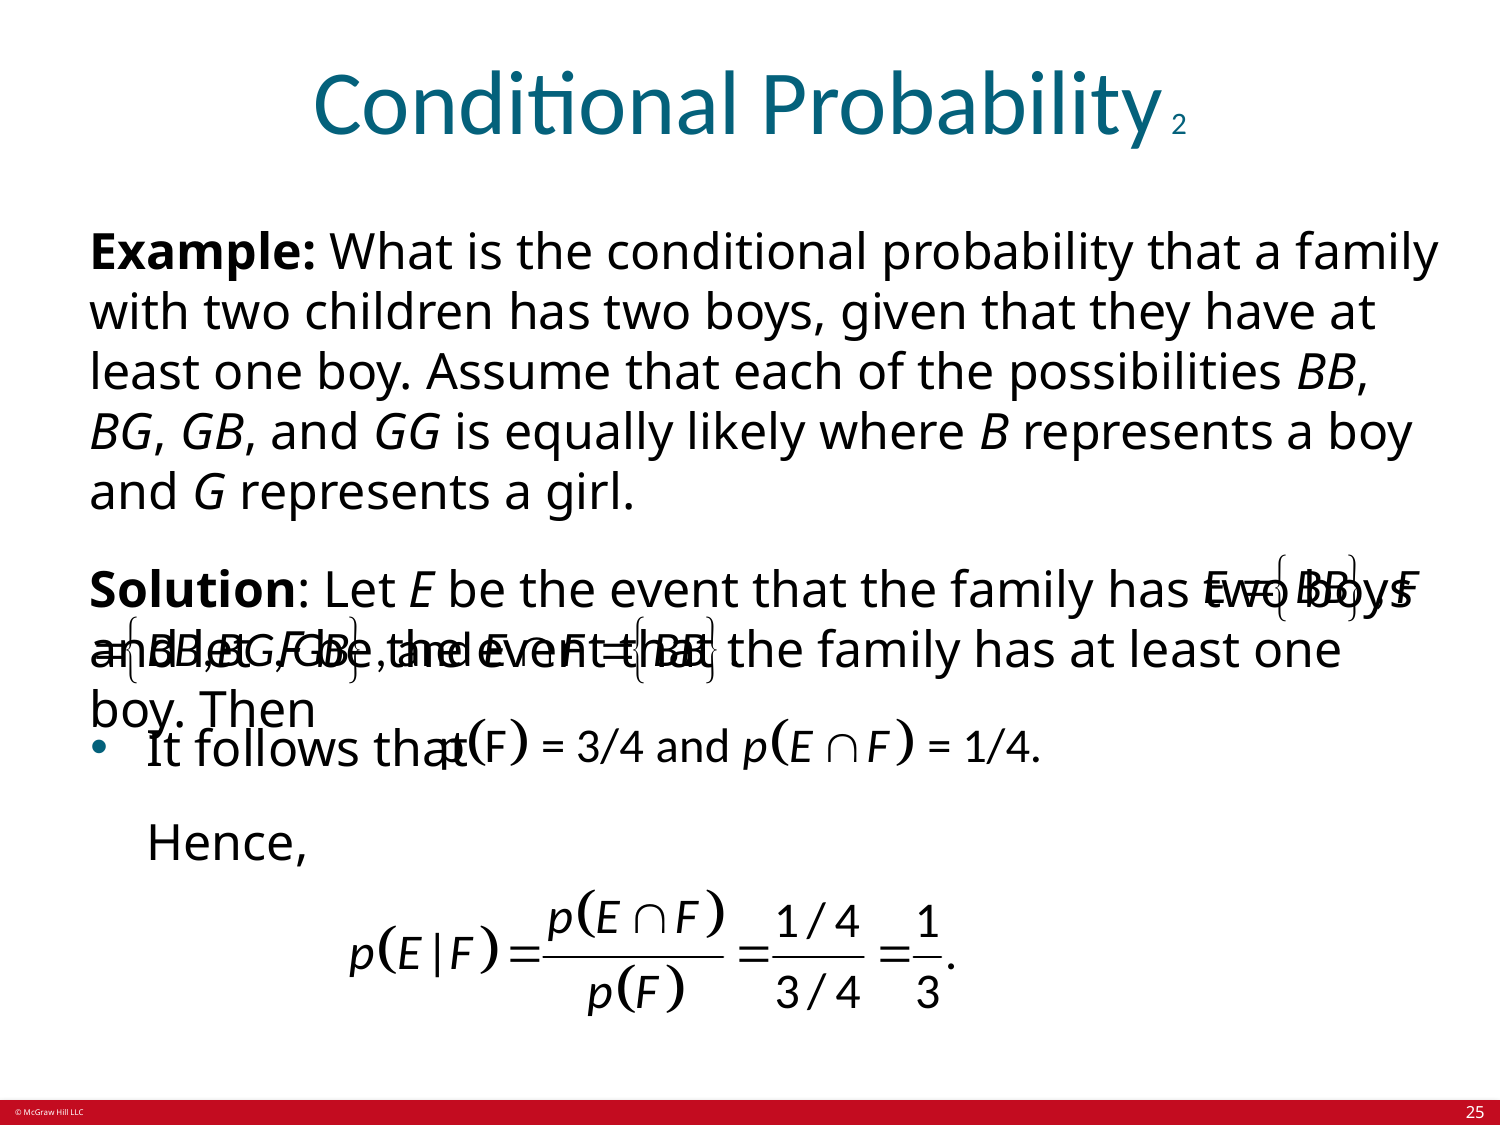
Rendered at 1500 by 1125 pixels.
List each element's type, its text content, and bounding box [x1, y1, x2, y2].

title Conditional Probability 2 [0, 0, 1500, 195]
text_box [1196, 549, 1433, 633]
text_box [434, 709, 1051, 791]
text_box 25 [1424, 1099, 1500, 1125]
list Example: What is the conditional probability that a family with two children has two boys, given that they have at least one boy. Assume that each of the possibilities BB, BG, GB, and GG is equally likely where B represents a boy and G represents a girl. Solution: Let E be the event that the family has two boys and let F be the event that the family has at least one boy. Then [75, 212, 1458, 633]
list It follows that [75, 709, 432, 791]
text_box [83, 612, 749, 696]
list Hence, [75, 803, 363, 888]
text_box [340, 881, 966, 1037]
